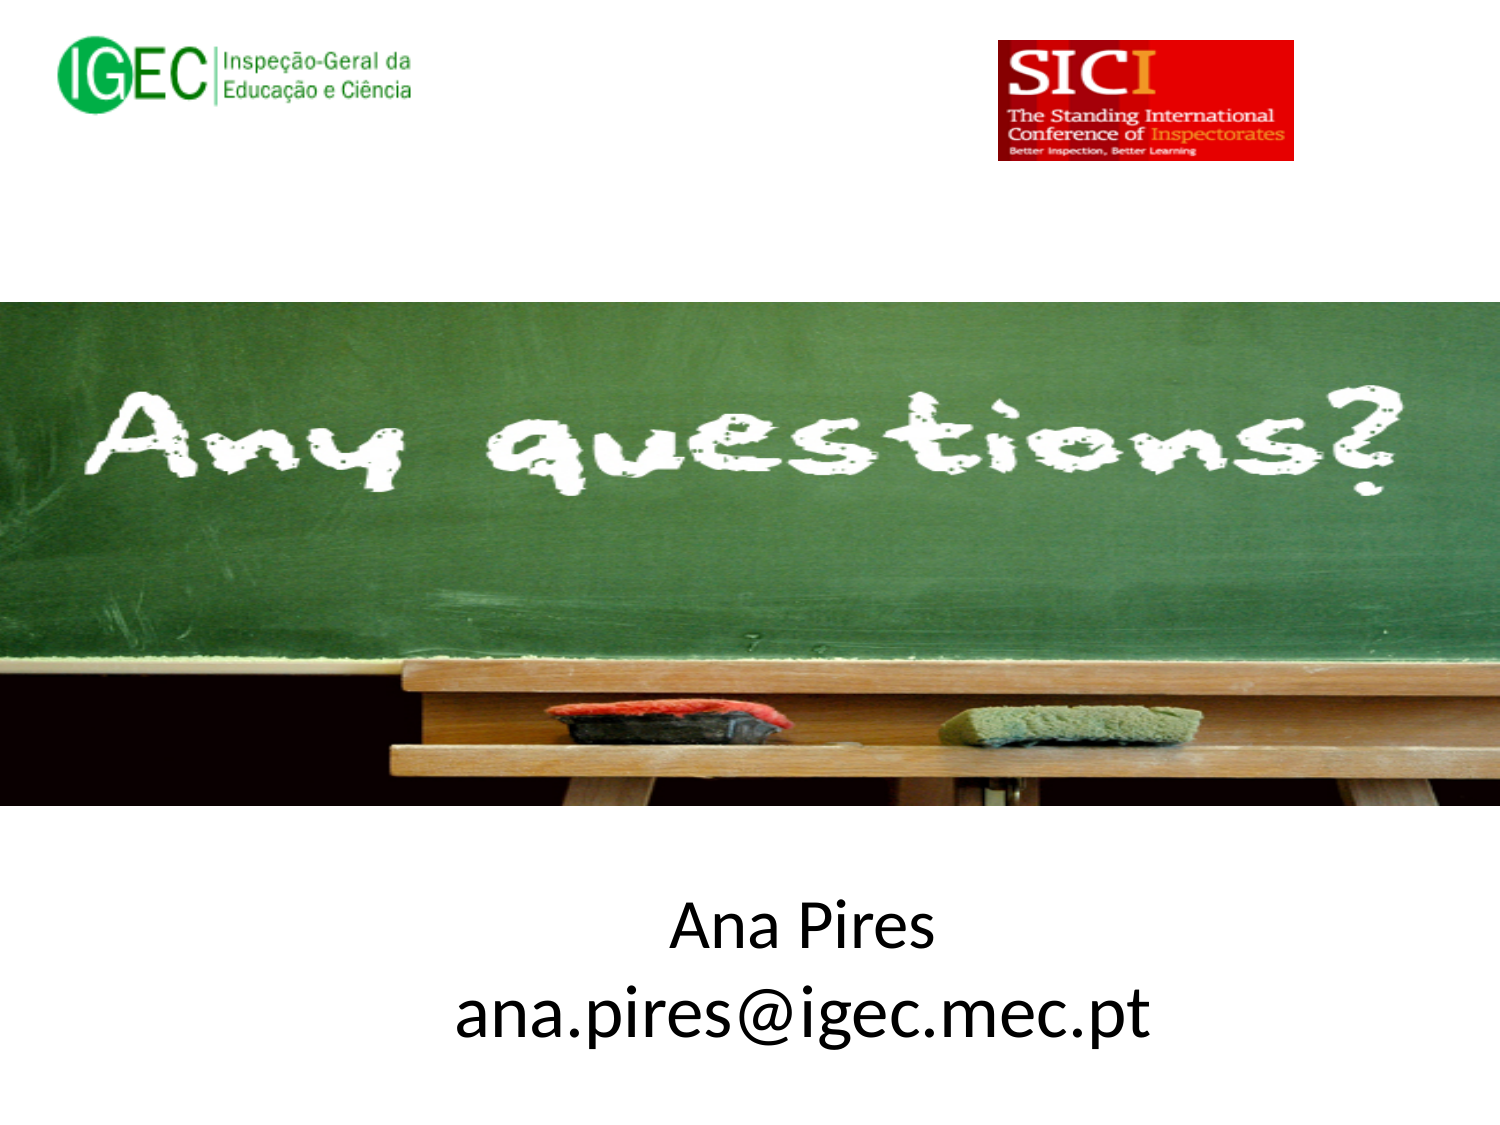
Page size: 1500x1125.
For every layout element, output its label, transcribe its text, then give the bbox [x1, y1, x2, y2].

text_box Ana Pires ana.pires@igec.mec.pt [431, 869, 1176, 1060]
picture [0, 302, 1500, 806]
picture [51, 33, 423, 121]
picture [997, 40, 1294, 162]
